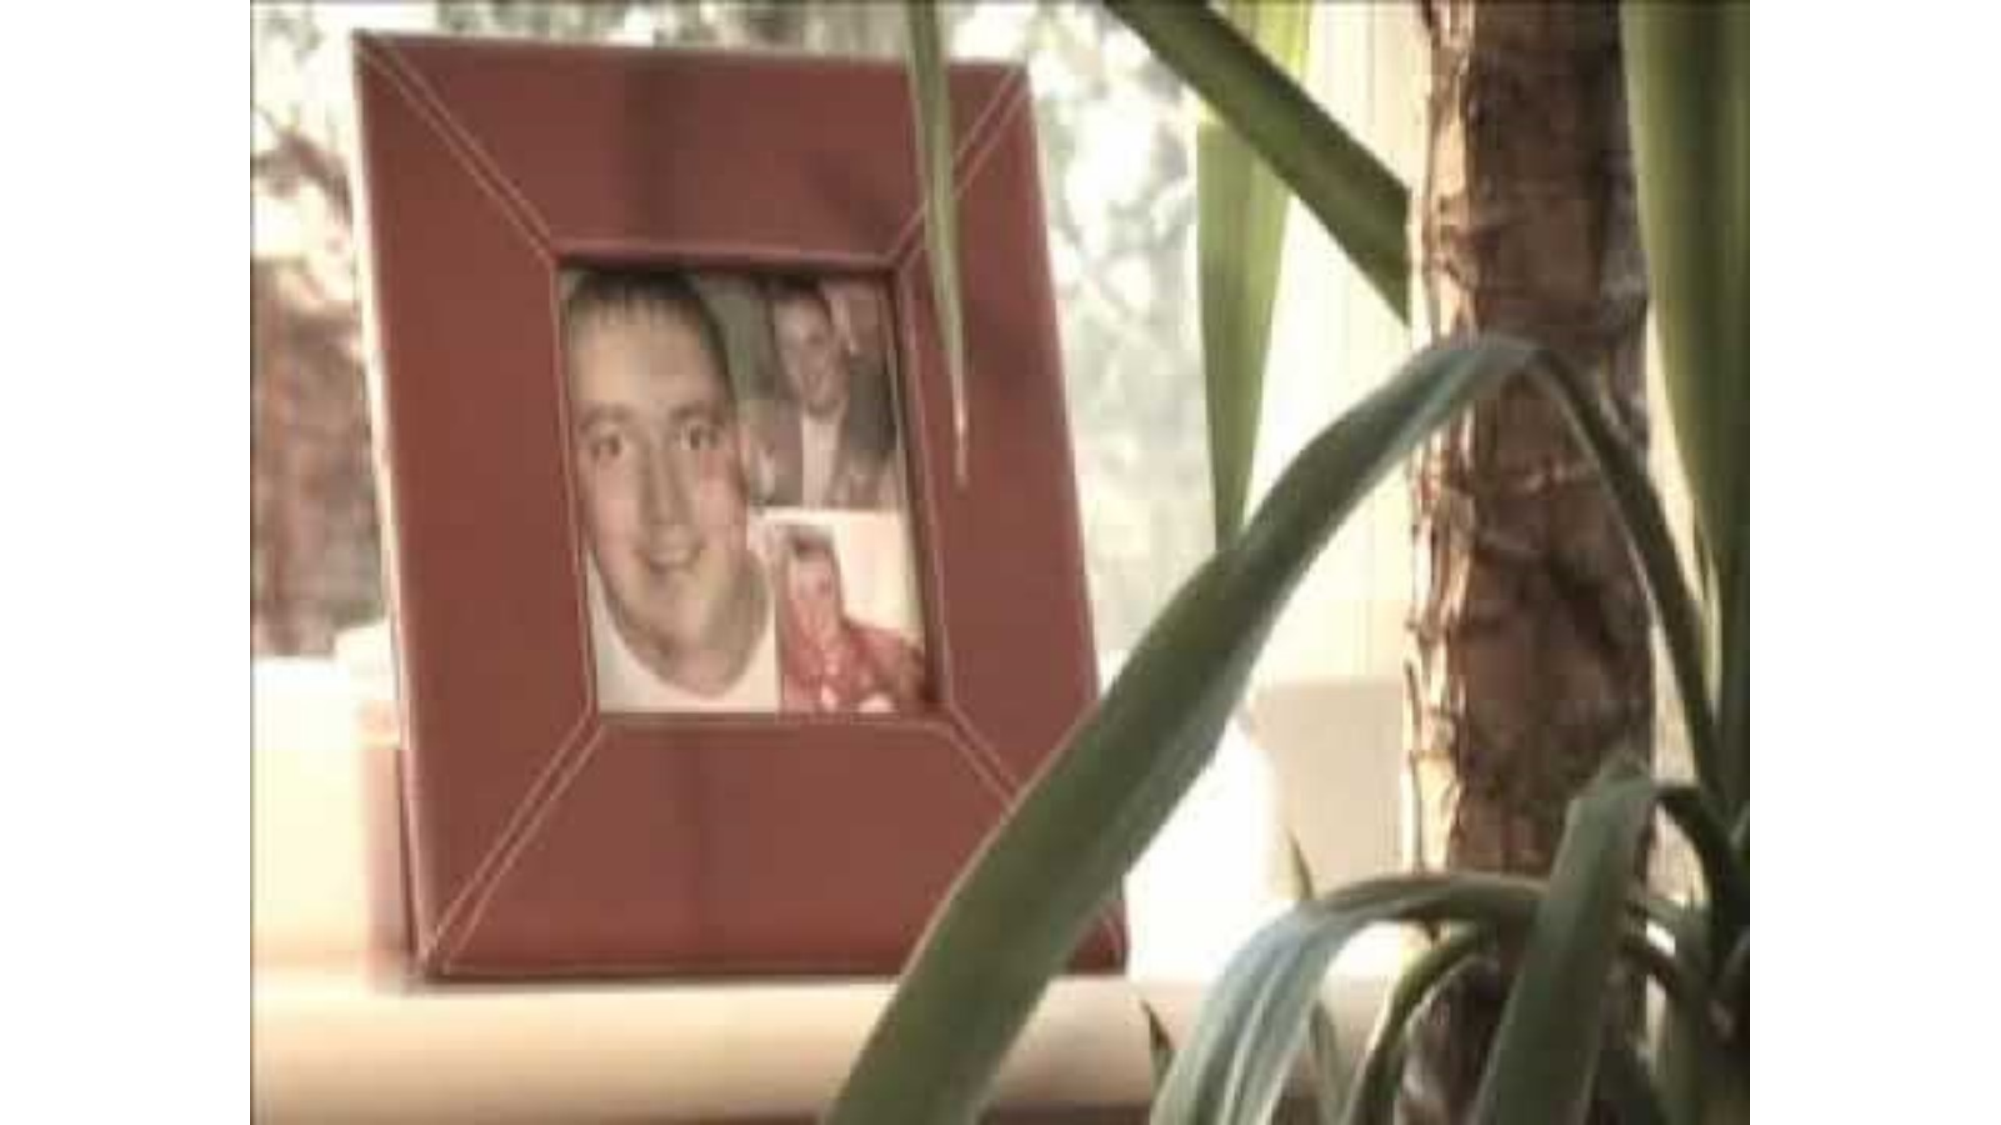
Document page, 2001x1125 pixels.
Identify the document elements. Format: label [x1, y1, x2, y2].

text_box [249, 0, 1751, 1125]
